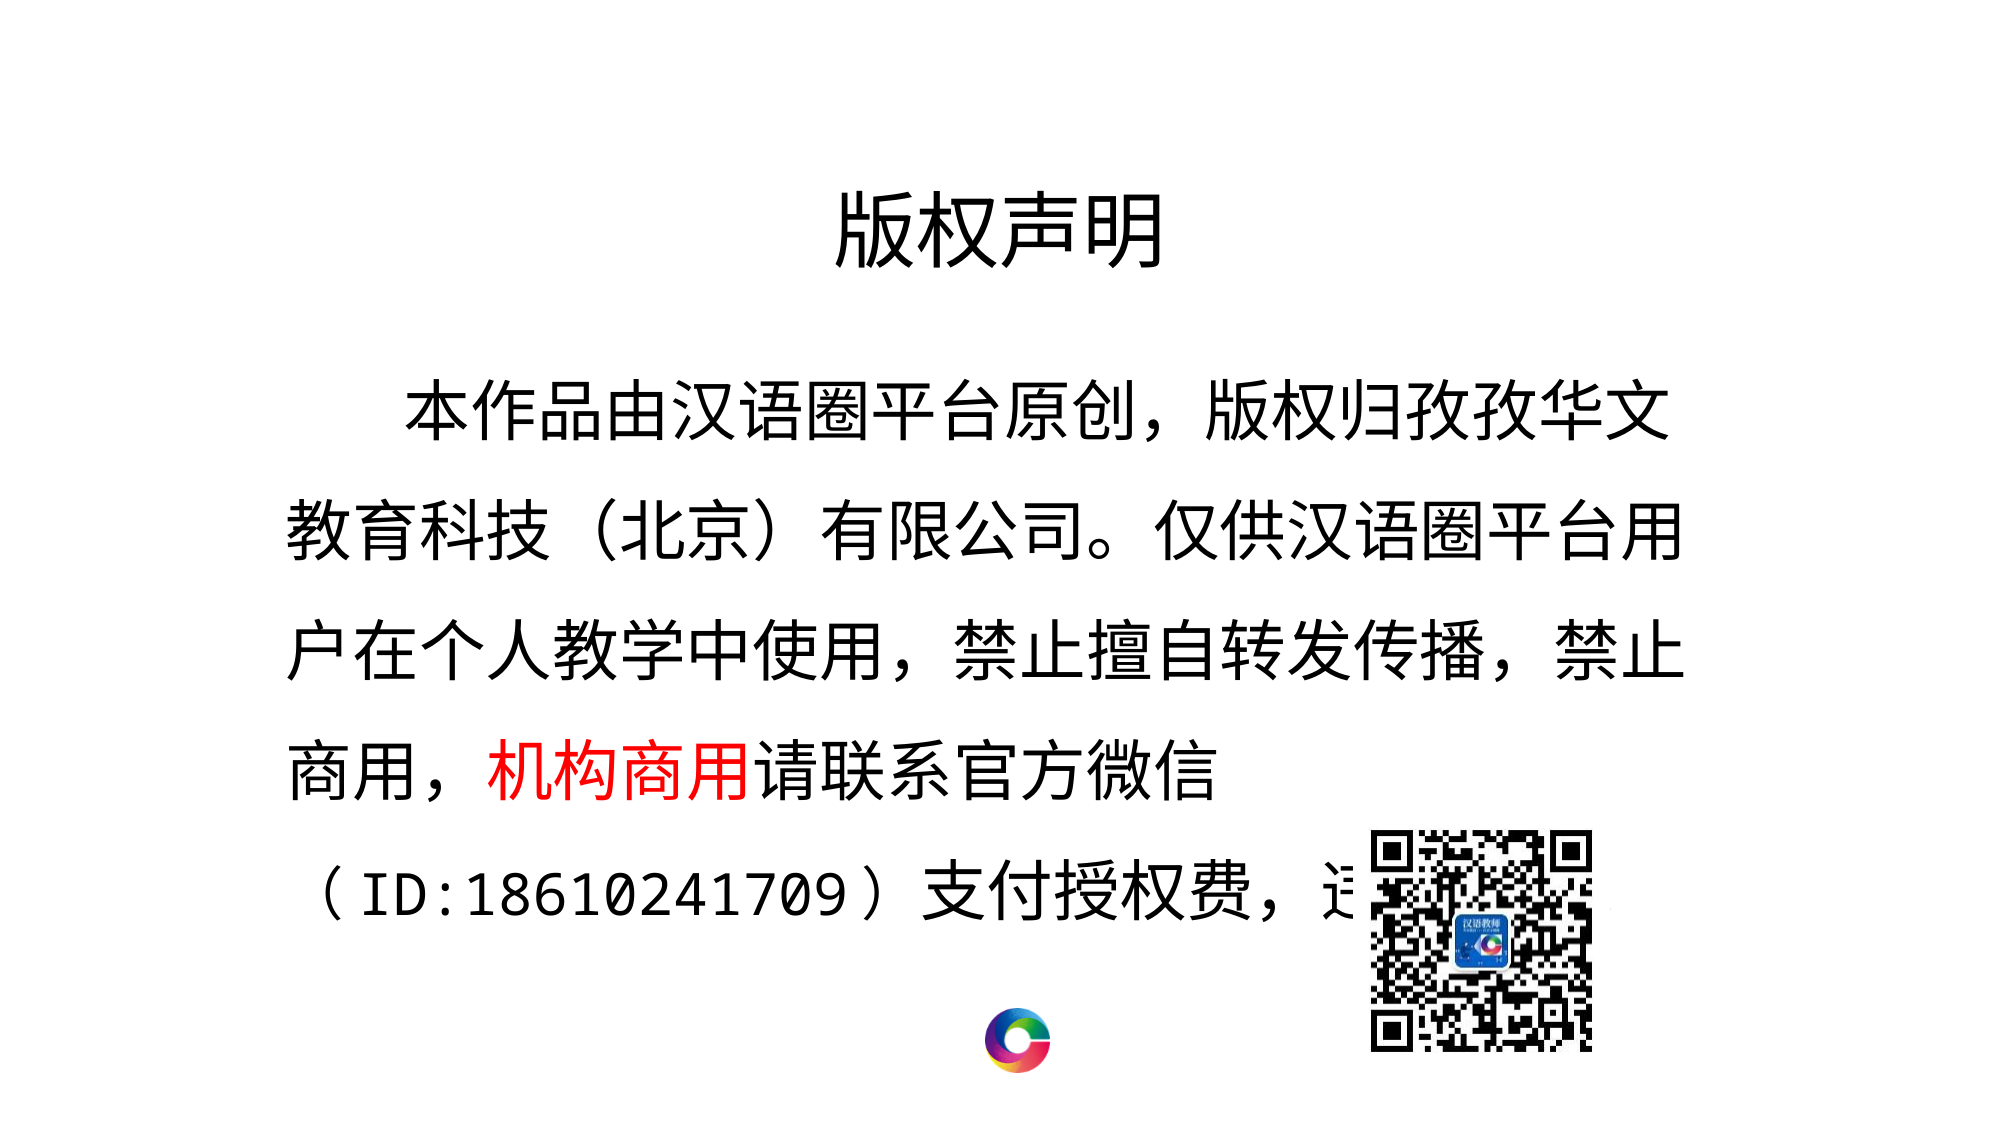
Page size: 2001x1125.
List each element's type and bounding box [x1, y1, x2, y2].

picture [1353, 812, 1610, 1070]
picture [985, 1008, 1050, 1073]
